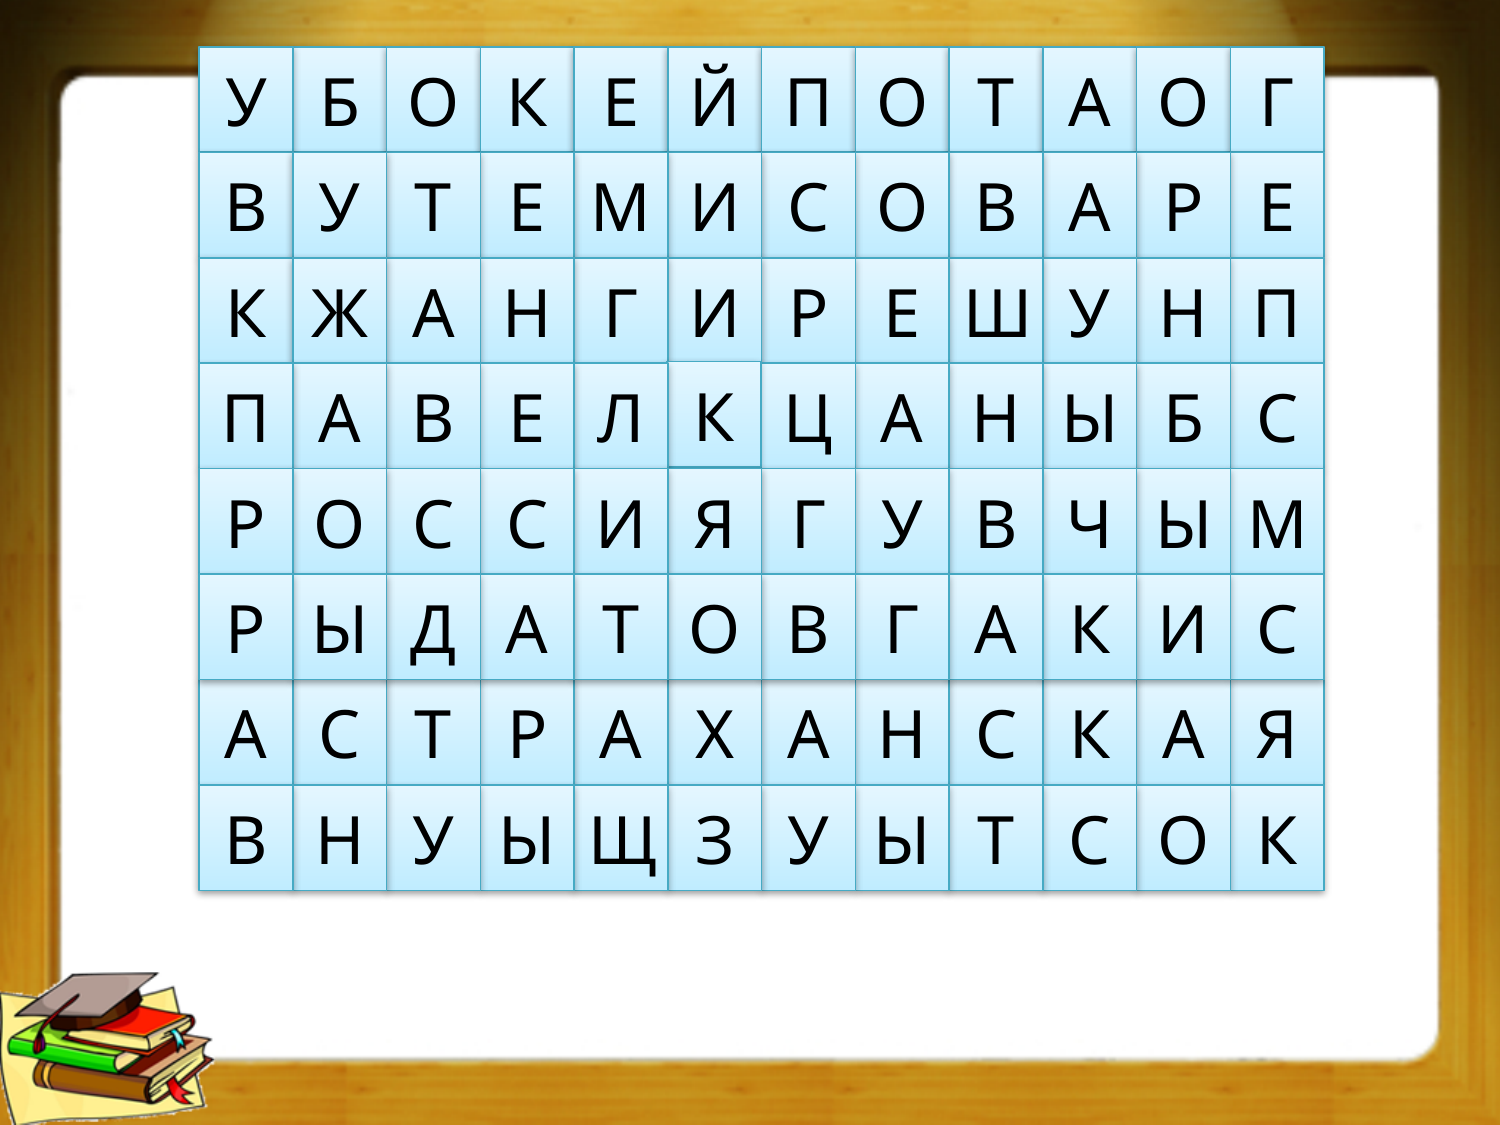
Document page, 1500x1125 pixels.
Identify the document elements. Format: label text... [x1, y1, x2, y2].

text_box В [198, 784, 294, 891]
text_box С [765, 152, 856, 255]
text_box А [580, 688, 669, 783]
text_box А [951, 573, 1044, 680]
text_box Ц [763, 362, 856, 466]
text_box Б [1139, 362, 1231, 466]
text_box Р [765, 257, 856, 361]
text_box З [670, 784, 762, 891]
text_box Р [486, 688, 575, 783]
text_box А [857, 362, 950, 466]
text_box Н [483, 257, 575, 361]
text_box Т [393, 688, 481, 783]
text_box Н [1140, 257, 1231, 361]
text_box Е [573, 46, 665, 150]
text_box И [671, 152, 762, 255]
text_box С [483, 468, 575, 572]
text_box Е [858, 257, 950, 361]
text_box В [764, 573, 856, 680]
text_box К [1232, 784, 1325, 891]
text_box Т [576, 573, 669, 680]
text_box У [292, 152, 387, 255]
text_box П [198, 362, 294, 467]
text_box Т [390, 152, 481, 255]
text_box И [577, 468, 669, 572]
text_box Я [671, 468, 762, 572]
text_box К [1045, 573, 1137, 680]
picture [0, 0, 1500, 1125]
text_box П [1233, 257, 1325, 362]
text_box В [389, 362, 481, 466]
text_box К [198, 257, 290, 362]
text_box У [764, 784, 856, 891]
text_box Я [1236, 687, 1325, 784]
text_box Н [295, 784, 387, 891]
text_box Ы [295, 573, 387, 680]
text_box А [198, 687, 294, 784]
text_box М [577, 152, 669, 255]
text_box У [858, 468, 950, 572]
text_box Ж [292, 257, 387, 361]
text_box У [198, 46, 294, 151]
text_box Й [667, 46, 759, 150]
text_box С [299, 688, 387, 783]
text_box А [1042, 46, 1134, 150]
text_box Г [1230, 46, 1325, 151]
text_box Ы [482, 784, 575, 891]
text_box П [761, 46, 853, 150]
text_box В [198, 152, 290, 256]
text_box С [955, 688, 1044, 783]
text_box К [1049, 688, 1137, 783]
text_box Р [1140, 152, 1231, 255]
text_box Р [198, 468, 294, 573]
text_box А [295, 362, 387, 466]
text_box Ы [857, 784, 950, 891]
text_box У [389, 784, 481, 891]
text_box Е [483, 152, 575, 255]
text_box О [1136, 46, 1228, 150]
text_box К [480, 46, 571, 150]
text_box С [390, 468, 481, 572]
text_box О [386, 46, 478, 150]
text_box Щ [576, 784, 669, 891]
text_box Н [951, 362, 1044, 466]
text_box Ы [1140, 468, 1231, 572]
text_box С [1232, 362, 1325, 467]
text_box И [671, 257, 762, 360]
text_box Г [577, 257, 669, 361]
text_box Е [1233, 152, 1325, 256]
text_box М [1233, 468, 1325, 573]
text_box В [952, 152, 1044, 255]
text_box О [1139, 784, 1231, 891]
text_box О [296, 468, 387, 572]
text_box О [670, 573, 762, 680]
text_box Ы [1045, 362, 1137, 466]
text_box А [768, 688, 856, 783]
text_box У [1046, 257, 1137, 361]
text_box О [855, 46, 946, 150]
text_box А [482, 573, 575, 680]
text_box С [1232, 573, 1325, 680]
text_box Т [948, 46, 1040, 150]
text_box Т [951, 784, 1044, 891]
text_box И [1139, 573, 1231, 680]
text_box Е [482, 362, 575, 466]
text_box Л [576, 362, 669, 466]
text_box Д [389, 573, 481, 680]
text_box Ч [1046, 468, 1137, 572]
text_box А [390, 257, 481, 361]
text_box А [1046, 152, 1137, 255]
text_box В [952, 468, 1044, 572]
text_box Г [765, 468, 856, 572]
text_box К [667, 361, 762, 466]
text_box С [1045, 784, 1137, 891]
text_box Б [296, 46, 384, 150]
text_box Н [861, 688, 950, 783]
text_box А [1143, 688, 1231, 783]
text_box Ш [952, 257, 1044, 361]
text_box Р [198, 573, 294, 680]
text_box Х [674, 688, 762, 783]
text_box О [858, 152, 950, 255]
text_box Г [857, 573, 950, 680]
